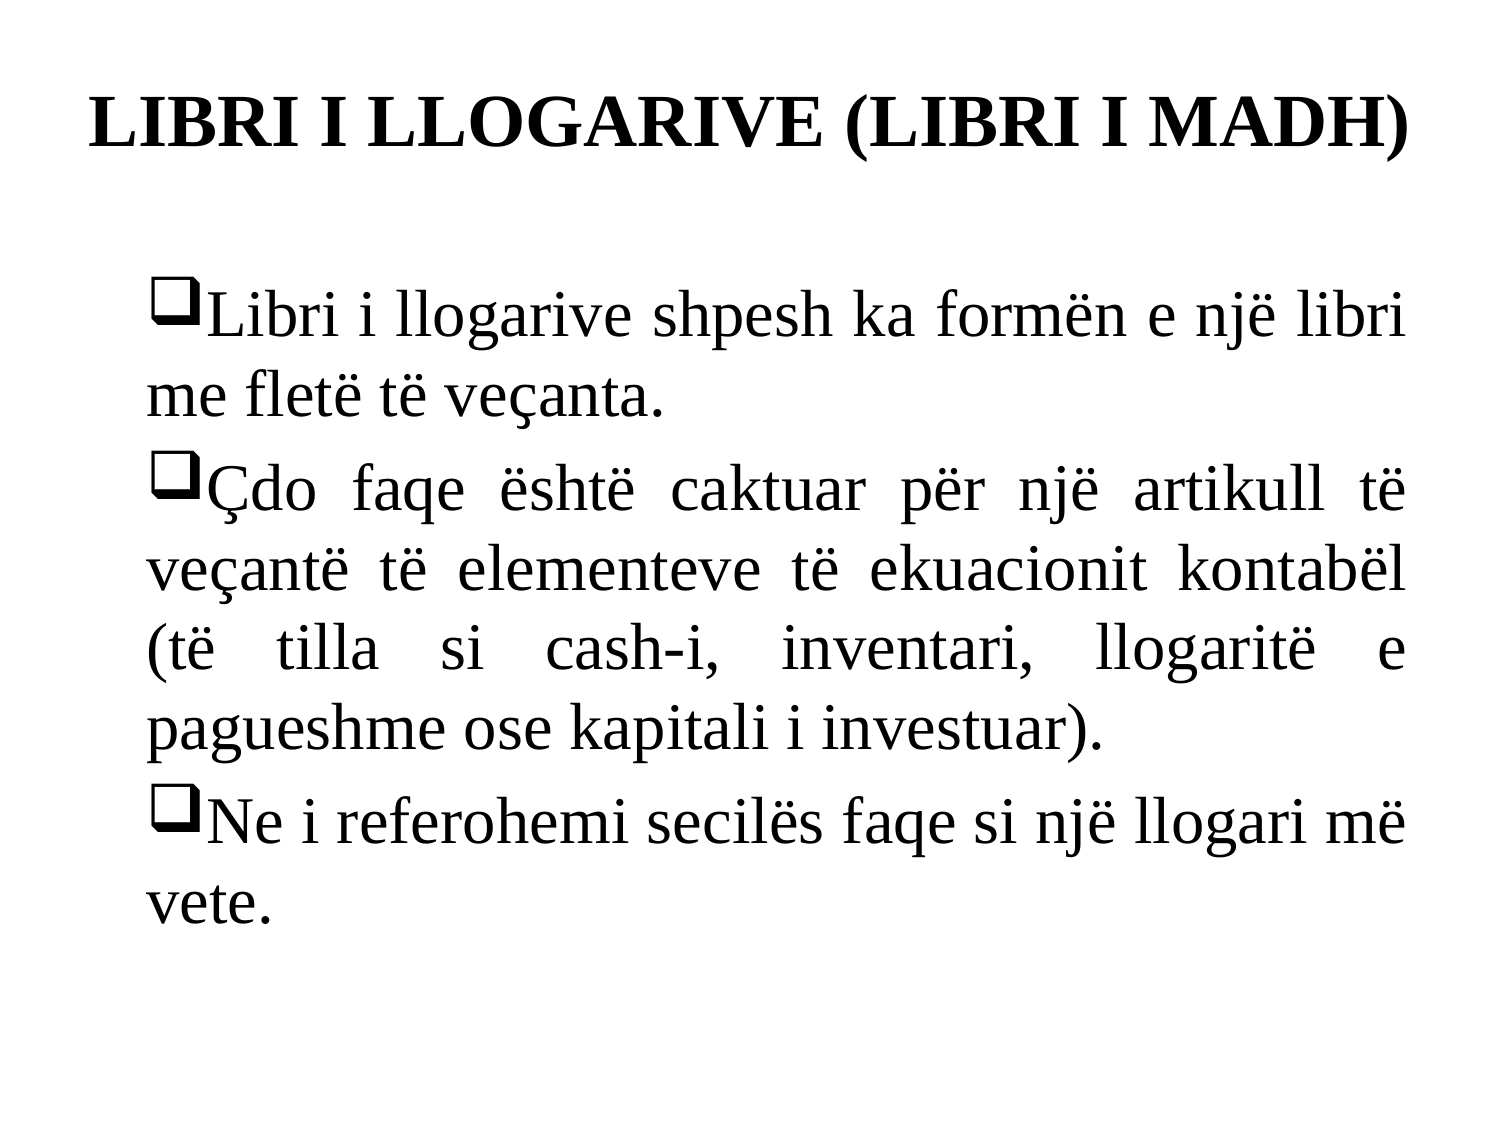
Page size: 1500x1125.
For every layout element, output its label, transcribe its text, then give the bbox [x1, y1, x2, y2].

list Libri i llogarive shpesh ka formën e një libri me fletë të veҫanta. Çdo faqe është caktuar për një artikull të veçantë të elementeve të ekuacionit kontabël (të tilla si cash-i, inventari, llogaritë e pagueshme ose kapitali i investuar). Ne i referohemi secilës faqe si një llogari më vete. [75, 262, 1425, 1005]
title LIBRI I LLOGARIVE (LIBRI I MADH) [37, 45, 1463, 188]
